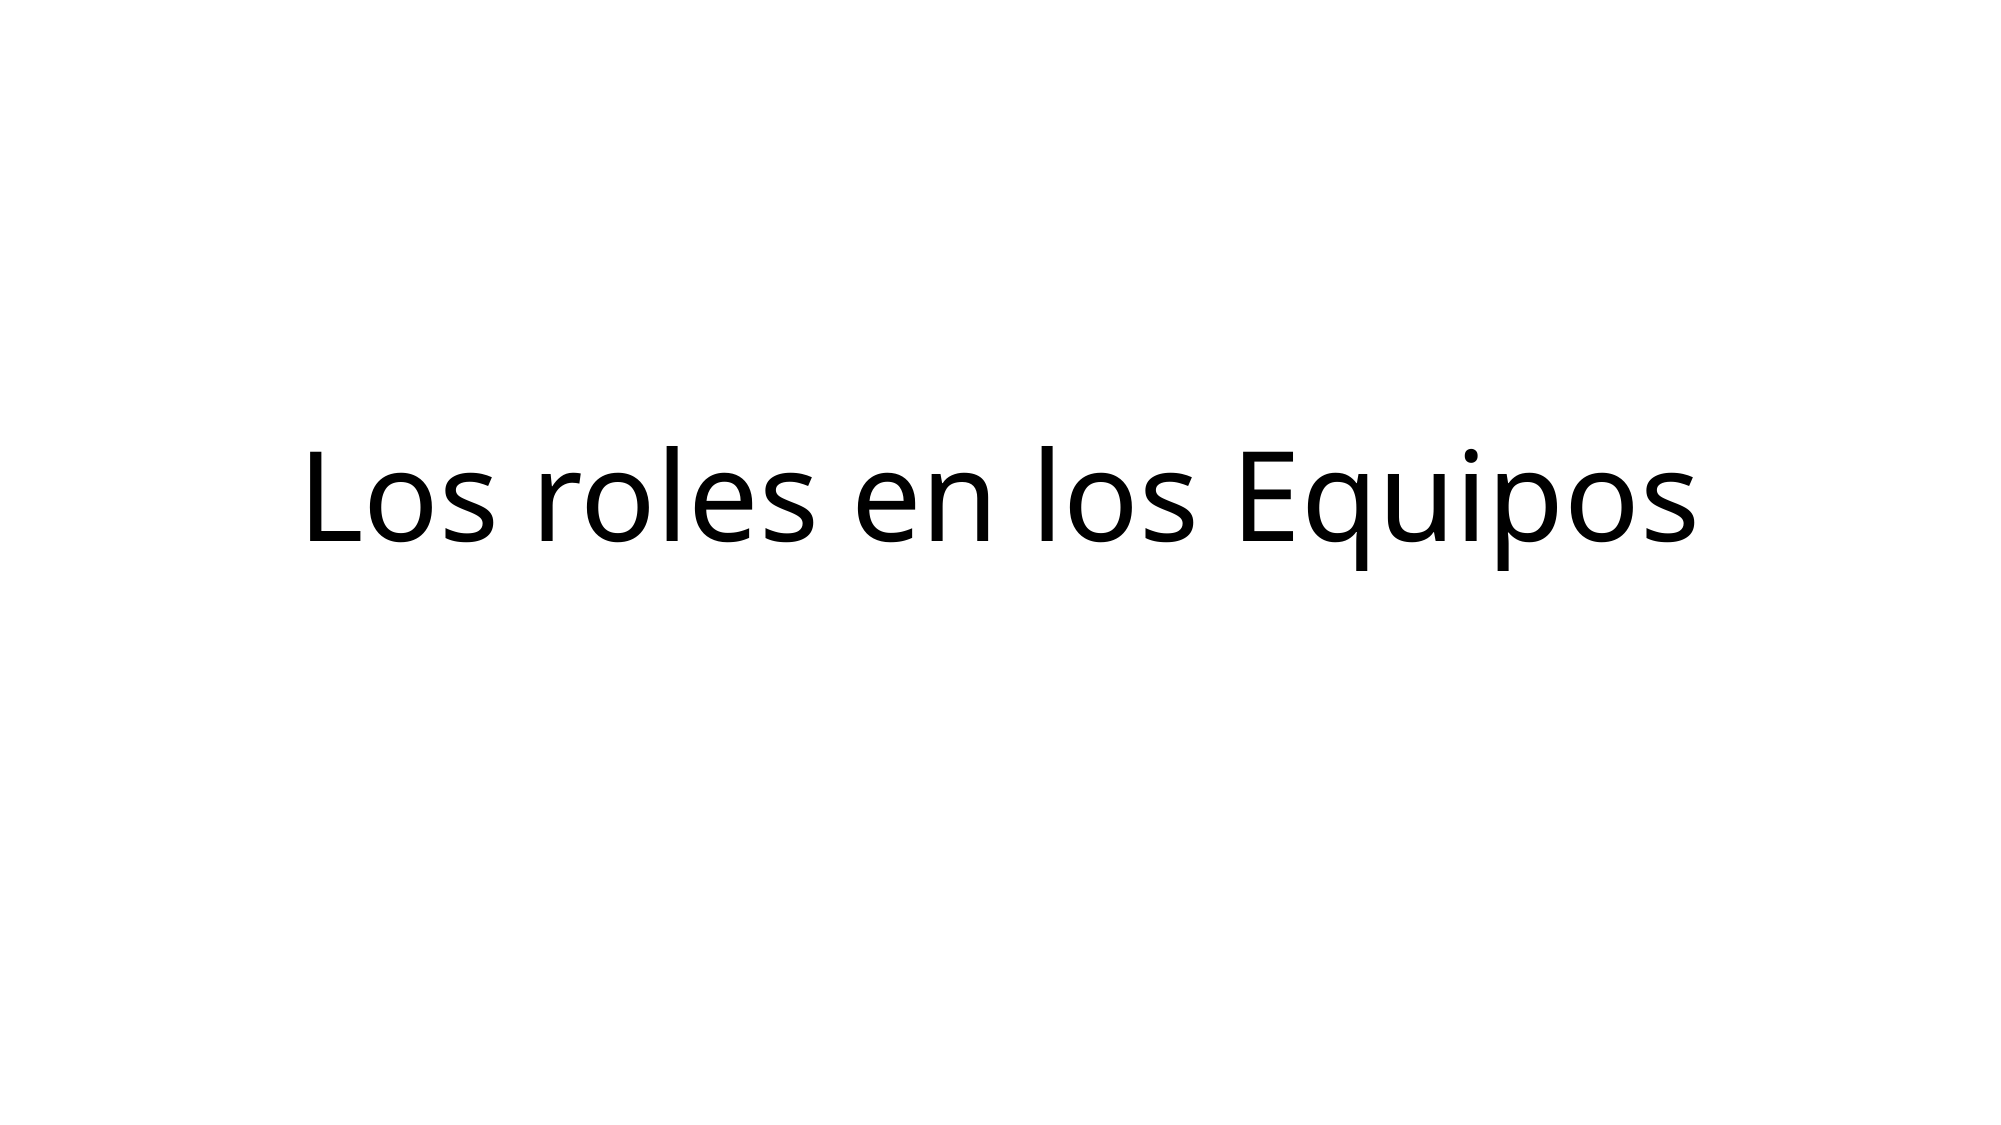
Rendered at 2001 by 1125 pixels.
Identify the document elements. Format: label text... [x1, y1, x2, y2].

title Los roles en los Equipos [249, 184, 1750, 576]
